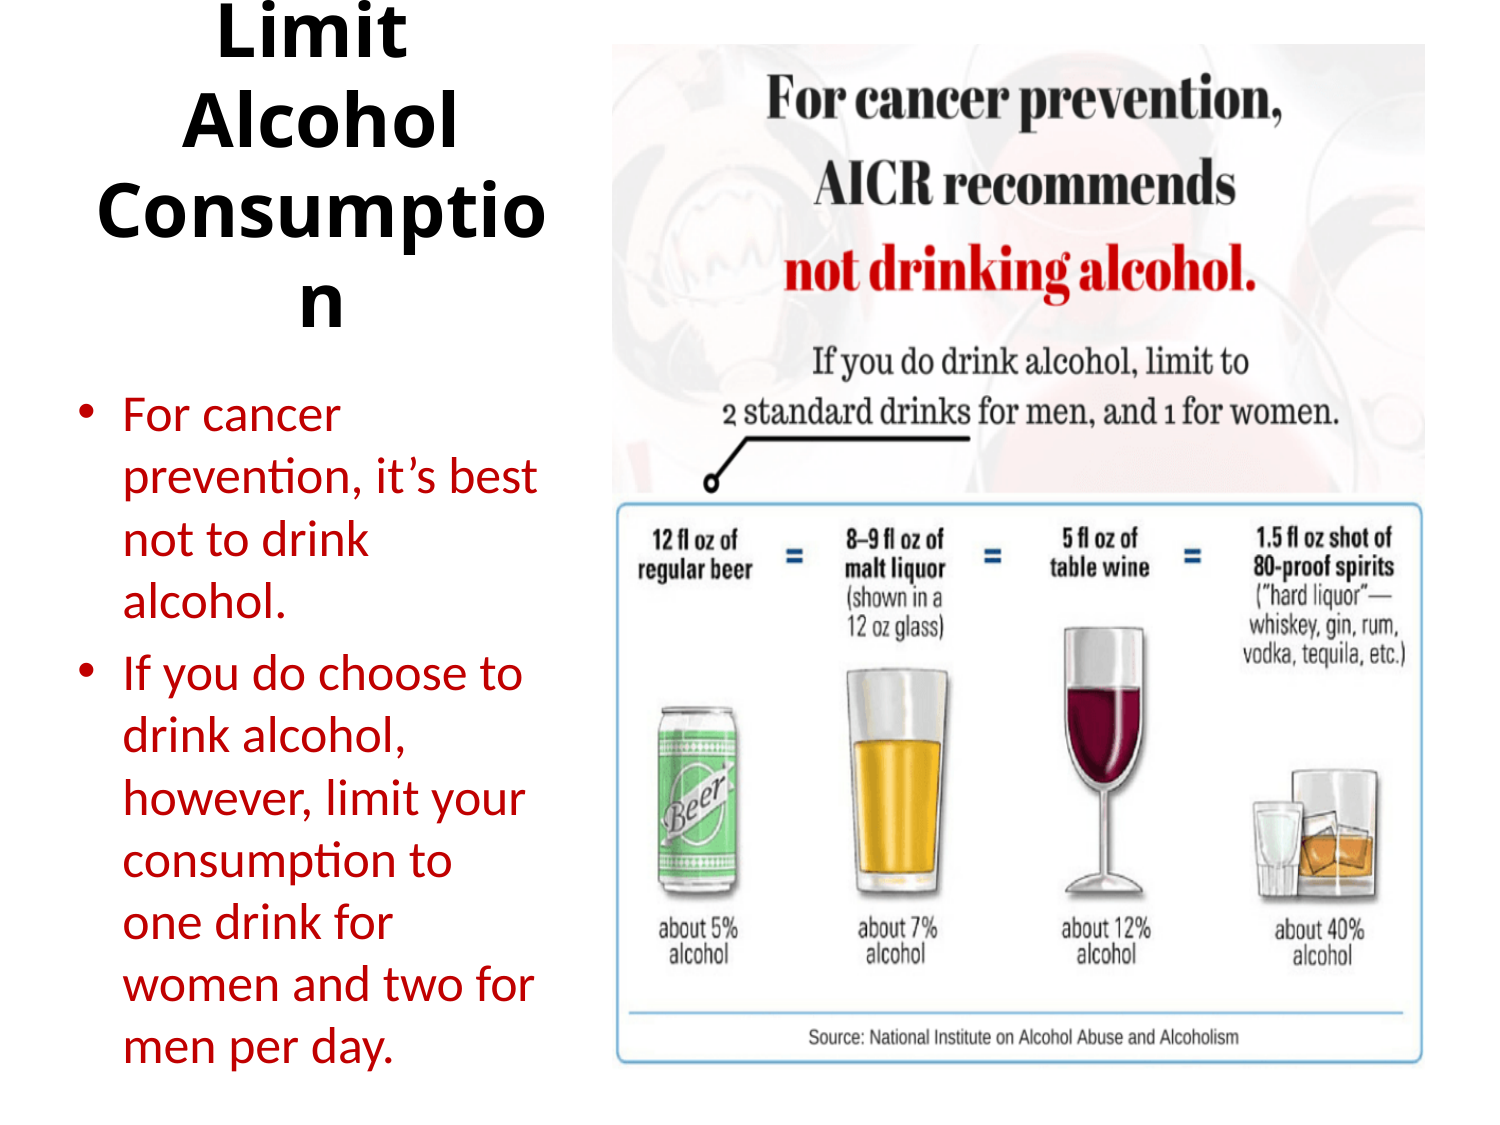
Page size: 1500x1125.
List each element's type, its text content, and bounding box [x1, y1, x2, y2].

title Limit Alcohol Consumption [75, 44, 569, 350]
list For cancer prevention, it’s best not to drink alcohol. If you do choose to drink alcohol, however, limit your consumption to one drink for women and two for men per day. [62, 299, 556, 1088]
picture [612, 44, 1426, 1070]
